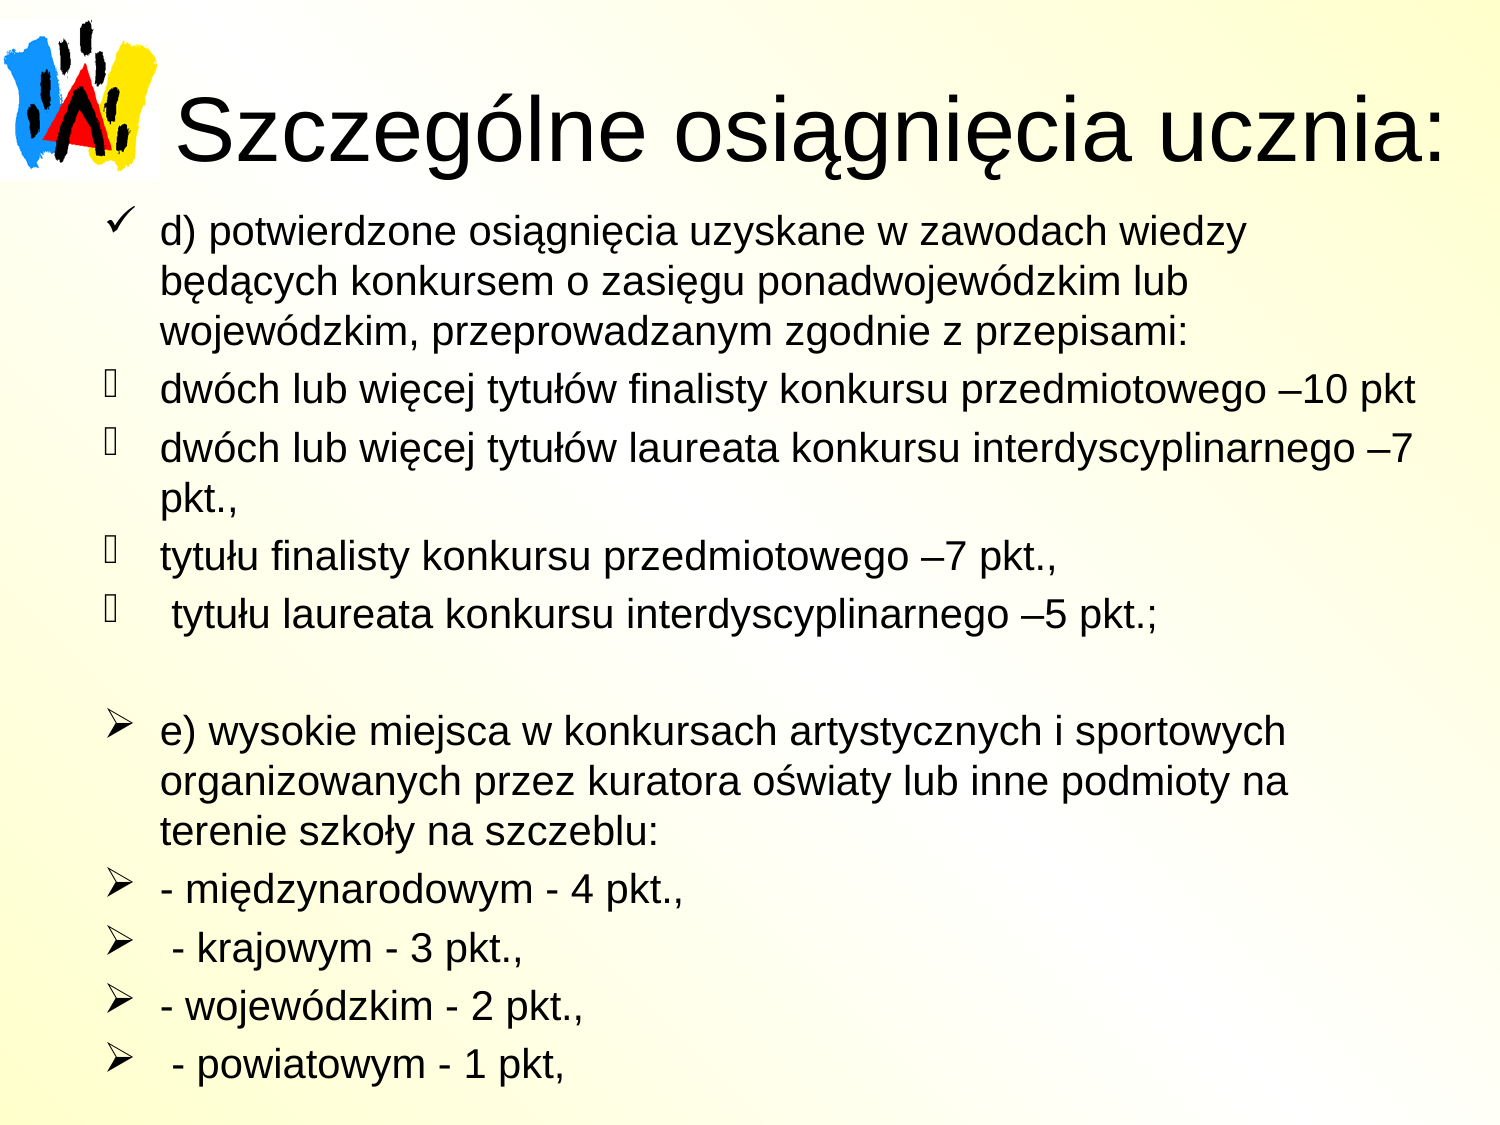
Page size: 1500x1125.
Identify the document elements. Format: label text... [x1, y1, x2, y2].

picture [0, 19, 160, 180]
title Szczególne osiągnięcia ucznia: [150, 30, 1500, 219]
list d) potwierdzone osiągnięcia uzyskane w zawodach wiedzy będących konkursem o zasięgu ponadwojewódzkim lub wojewódzkim, przeprowadzanym zgodnie z przepisami: dwóch lub więcej tytułów finalisty konkursu przedmiotowego –10 pkt dwóch lub więcej tytułów laureata konkursu interdyscyplinarnego –7 pkt., tytułu finalisty konkursu przedmiotowego –7 pkt., tytułu laureata konkursu interdyscyplinarnego –5 pkt.; e) wysokie miejsca w konkursach artystycznych i sportowych organizowanych przez kuratora oświaty lub inne podmioty na terenie szkoły na szczeblu: - międzynarodowym - 4 pkt., - krajowym - 3 pkt., - wojewódzkim - 2 pkt., - powiatowym - 1 pkt, [88, 196, 1439, 939]
text_box [112, 278, 1463, 467]
